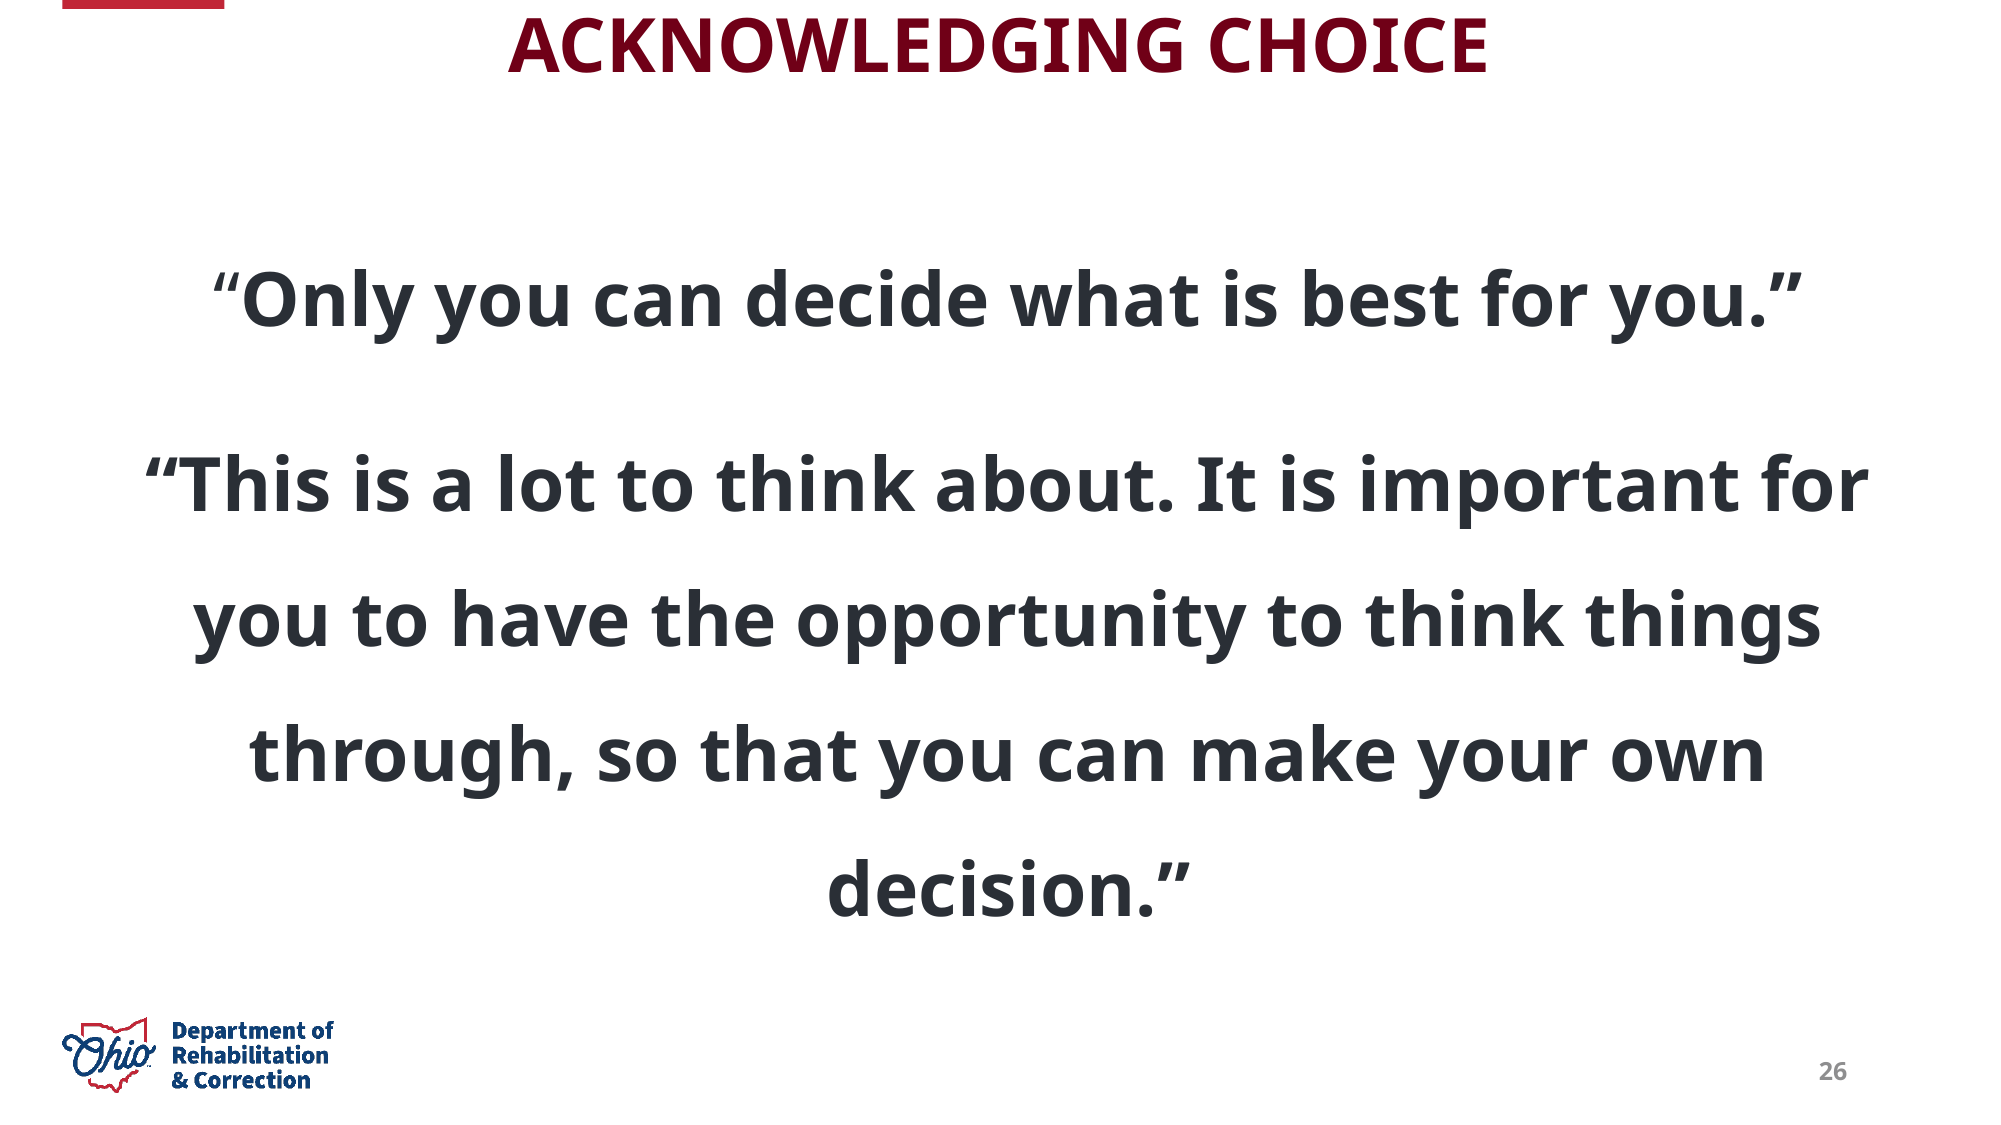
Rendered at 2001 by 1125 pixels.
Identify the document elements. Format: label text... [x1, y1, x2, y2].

slide_number 26 [1412, 1042, 1863, 1103]
picture [62, 1017, 334, 1093]
title Acknowledging Choice [249, 0, 1750, 199]
list “Only you can decide what is best for you.” “This is a lot to think about. It is important for you to have the opportunity to think things through, so that you can make your own decision.” [34, 199, 1966, 939]
